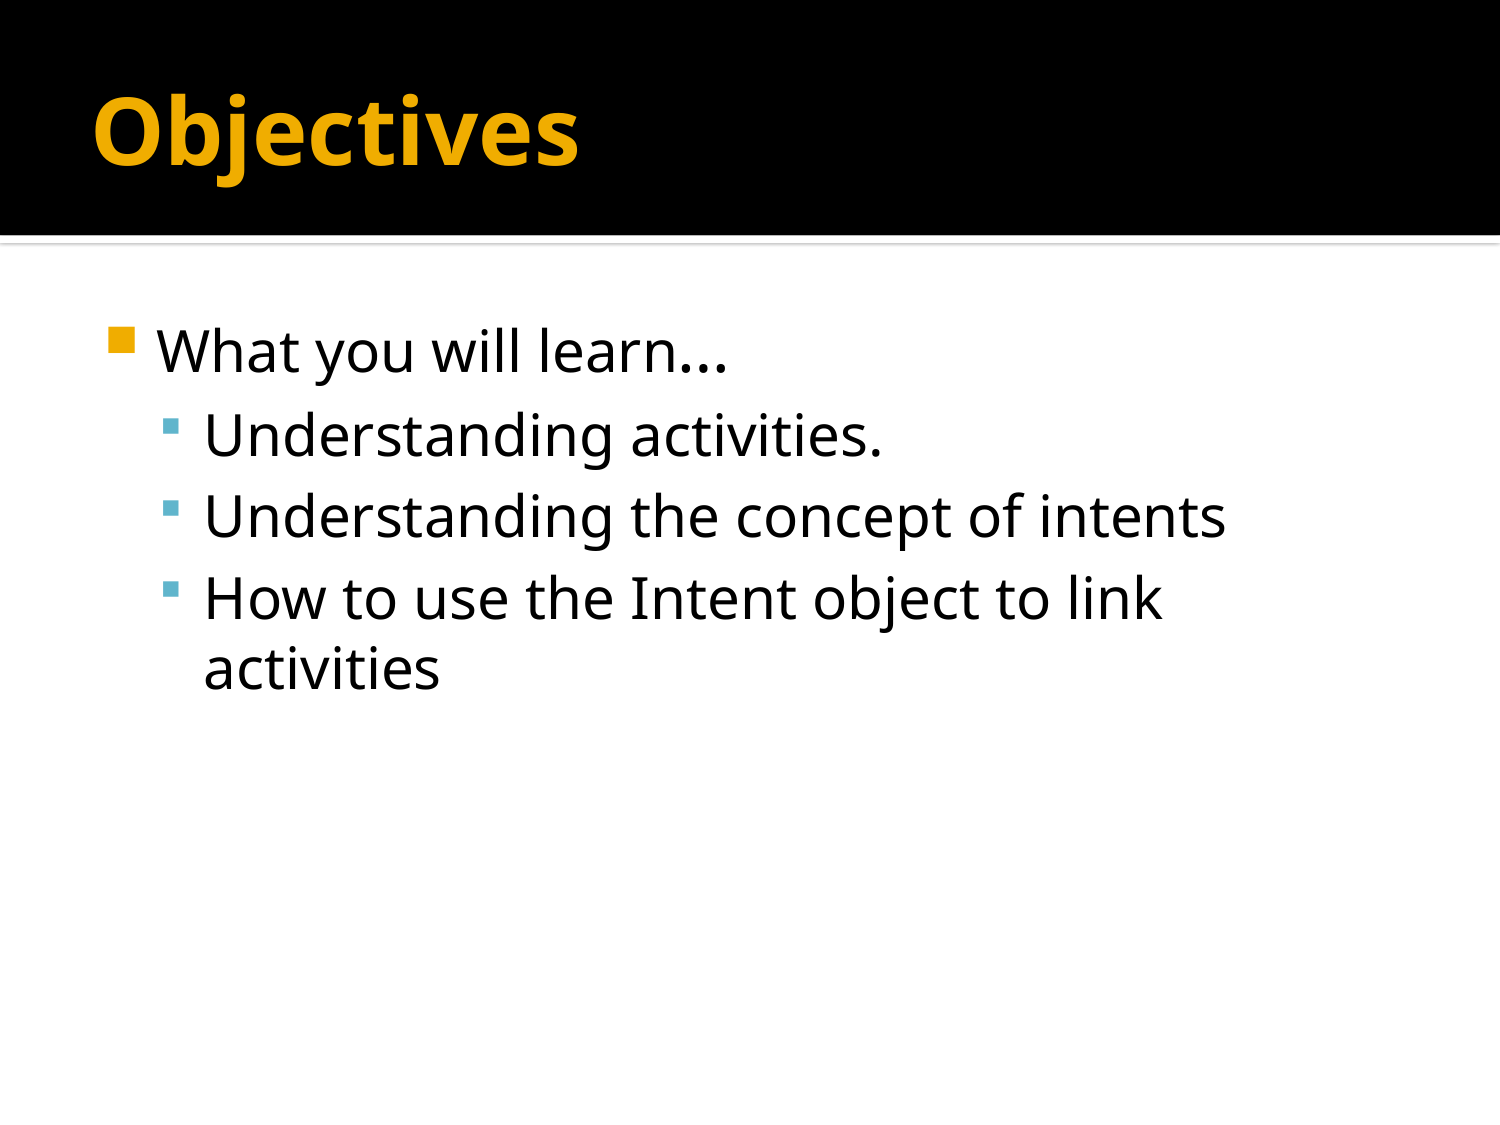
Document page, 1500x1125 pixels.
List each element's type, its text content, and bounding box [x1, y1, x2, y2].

title Objectives [75, 25, 1425, 231]
list What you will learn… Understanding activities. Understanding the concept of intents How to use the Intent object to link activities [75, 291, 1425, 1050]
